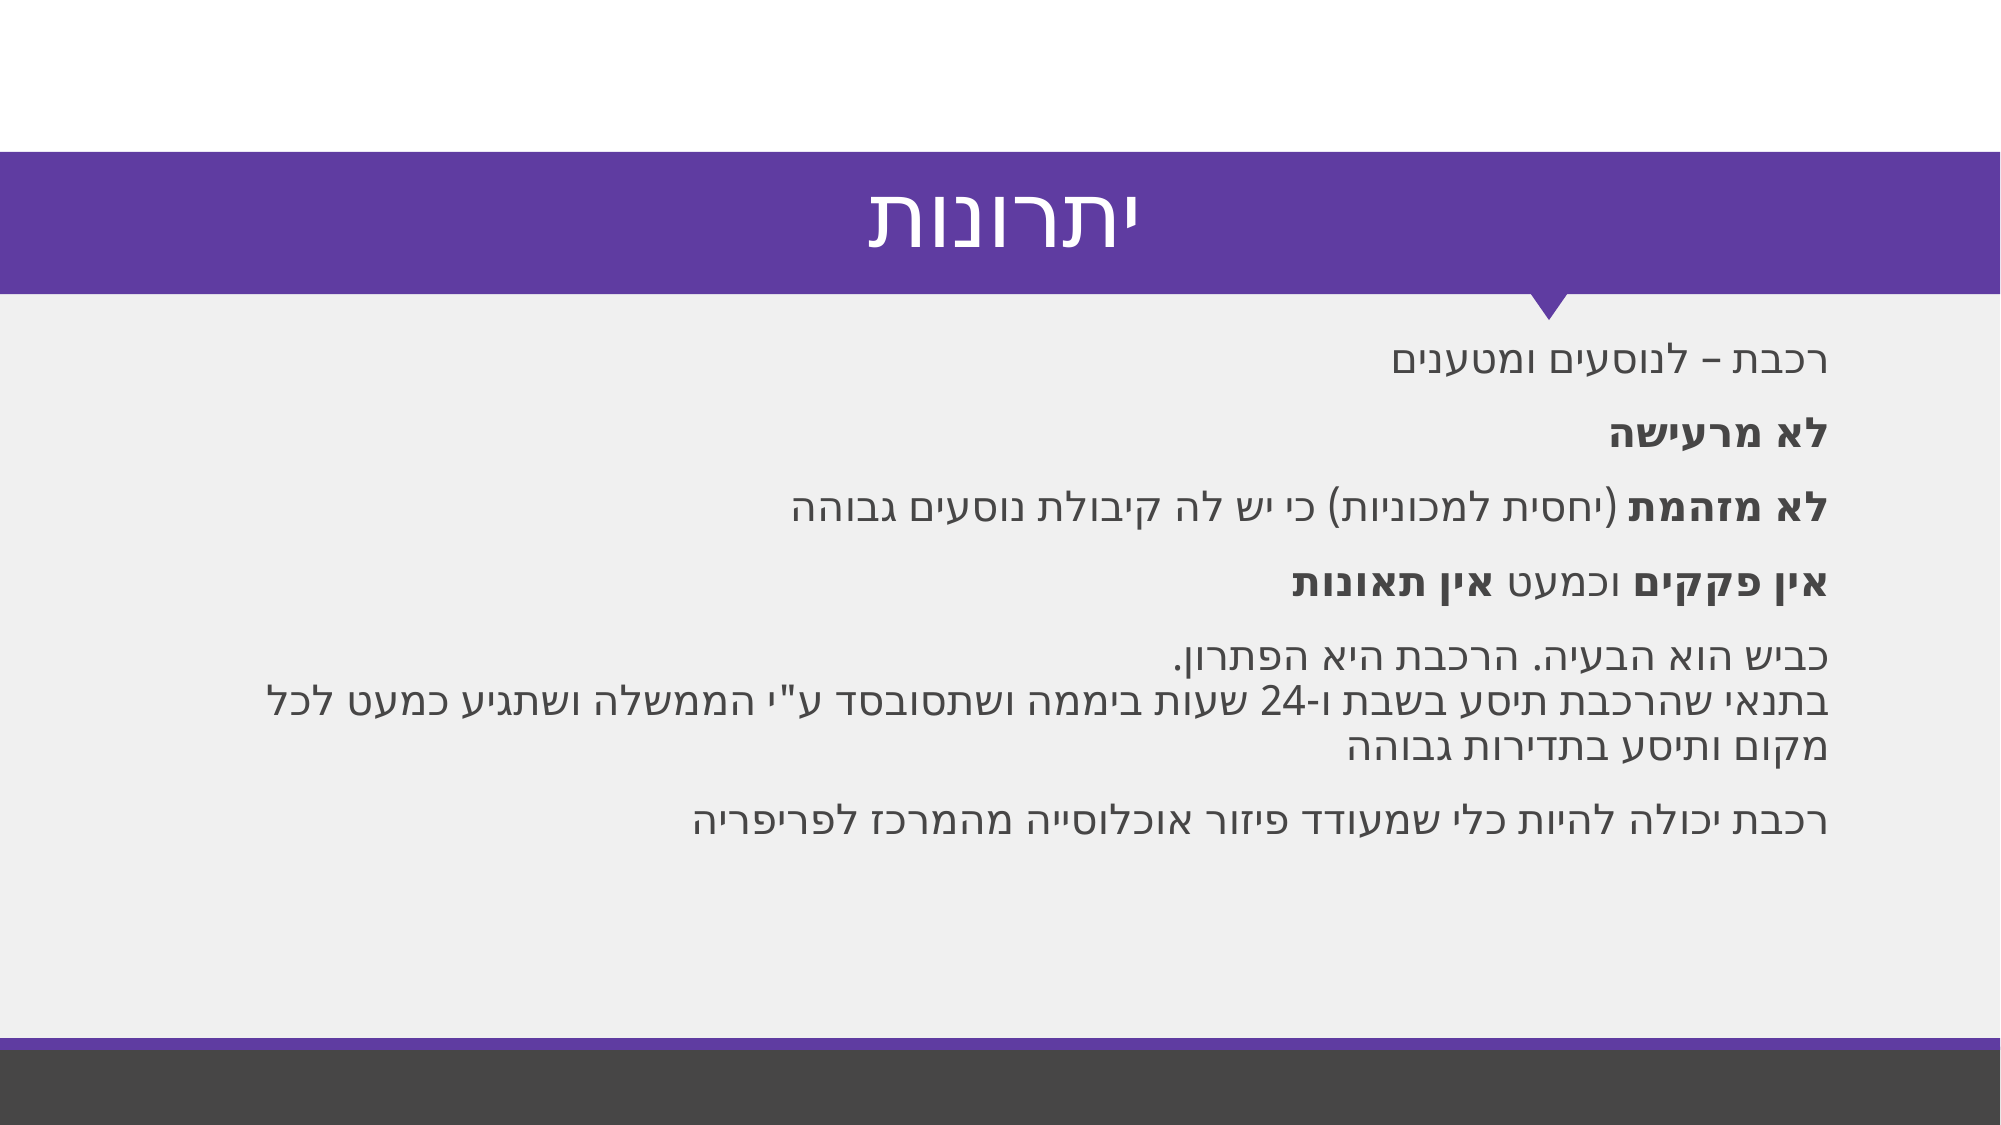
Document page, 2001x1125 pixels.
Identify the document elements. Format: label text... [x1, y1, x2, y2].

list רכבת – לנוסעים ומטענים לא מרעישה לא מזהמת (יחסית למכוניות) כי יש לה קיבולת נוסעים גבוהה אין פקקים וכמעט אין תאונות כביש הוא הבעיה. הרכבת היא הפתרון. בתנאי שהרכבת תיסע בשבת ו-24 שעות ביממה ושתסובסד ע"י הממשלה ושתגיע כמעט לכל מקום ותיסע בתדירות גבוהה רכבת יכולה להיות כלי שמעודד פיזור אוכלוסייה מהמרכז לפריפריה [180, 329, 1830, 963]
title יתרונות [180, 36, 1830, 275]
